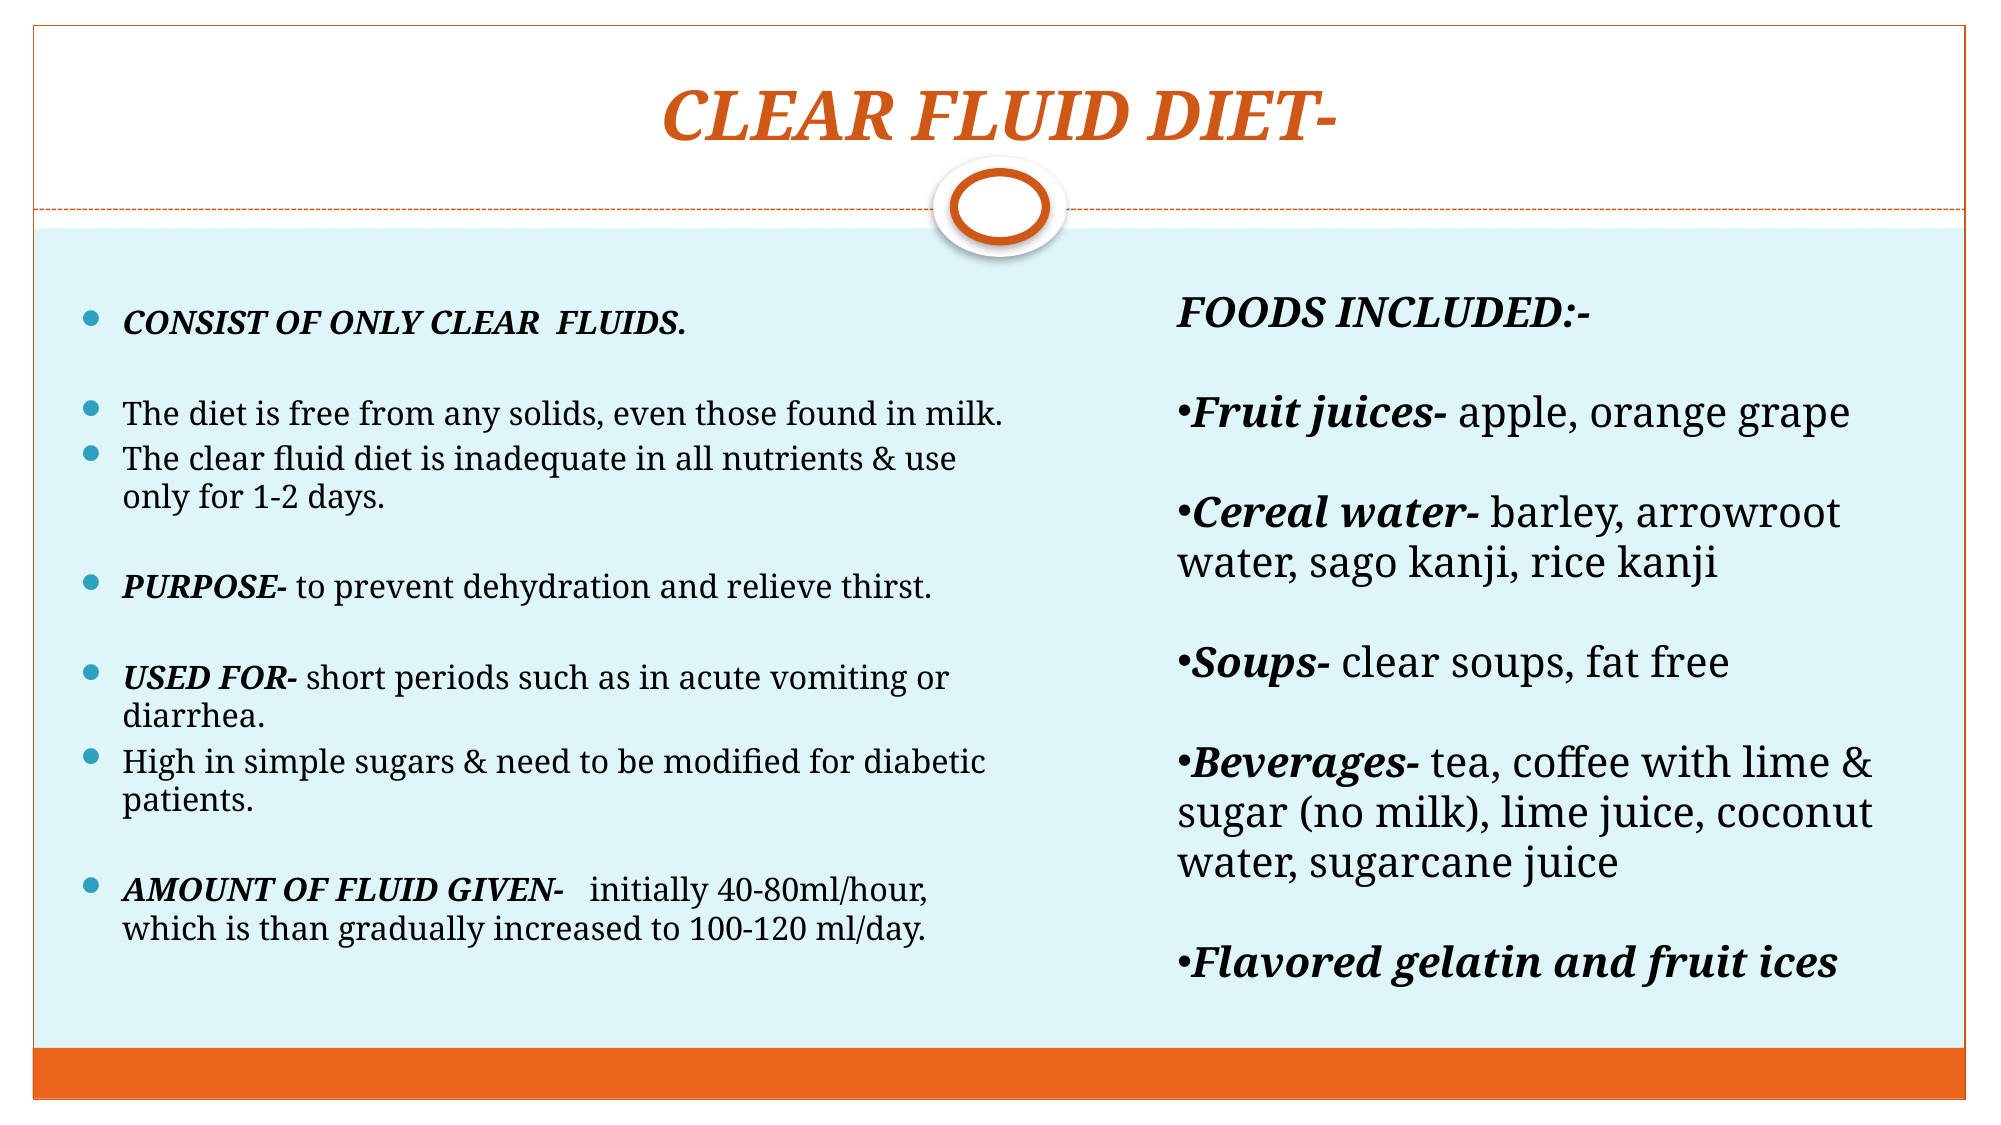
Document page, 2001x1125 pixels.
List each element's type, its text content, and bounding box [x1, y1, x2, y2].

list CONSIST OF ONLY CLEAR FLUIDS. The diet is free from any solids, even those found in milk. The clear fluid diet is inadequate in all nutrients & use only for 1-2 days. PURPOSE- to prevent dehydration and relieve thirst. USED FOR- short periods such as in acute vomiting or diarrhea. High in simple sugars & need to be modified for diabetic patients. AMOUNT OF FLUID GIVEN- initially 40-80ml/hour, which is than gradually increased to 100-120 ml/day. [66, 249, 1025, 1000]
title CLEAR FLUID DIET- [66, 37, 1933, 162]
text_box FOODS INCLUDED:- Fruit juices- apple, orange grape Cereal water- barley, arrowroot water, sago kanji, rice kanji Soups- clear soups, fat free Beverages- tea, coffee with lime & sugar (no milk), lime juice, coconut water, sugarcane juice Flavored gelatin and fruit ices [1162, 277, 1925, 993]
